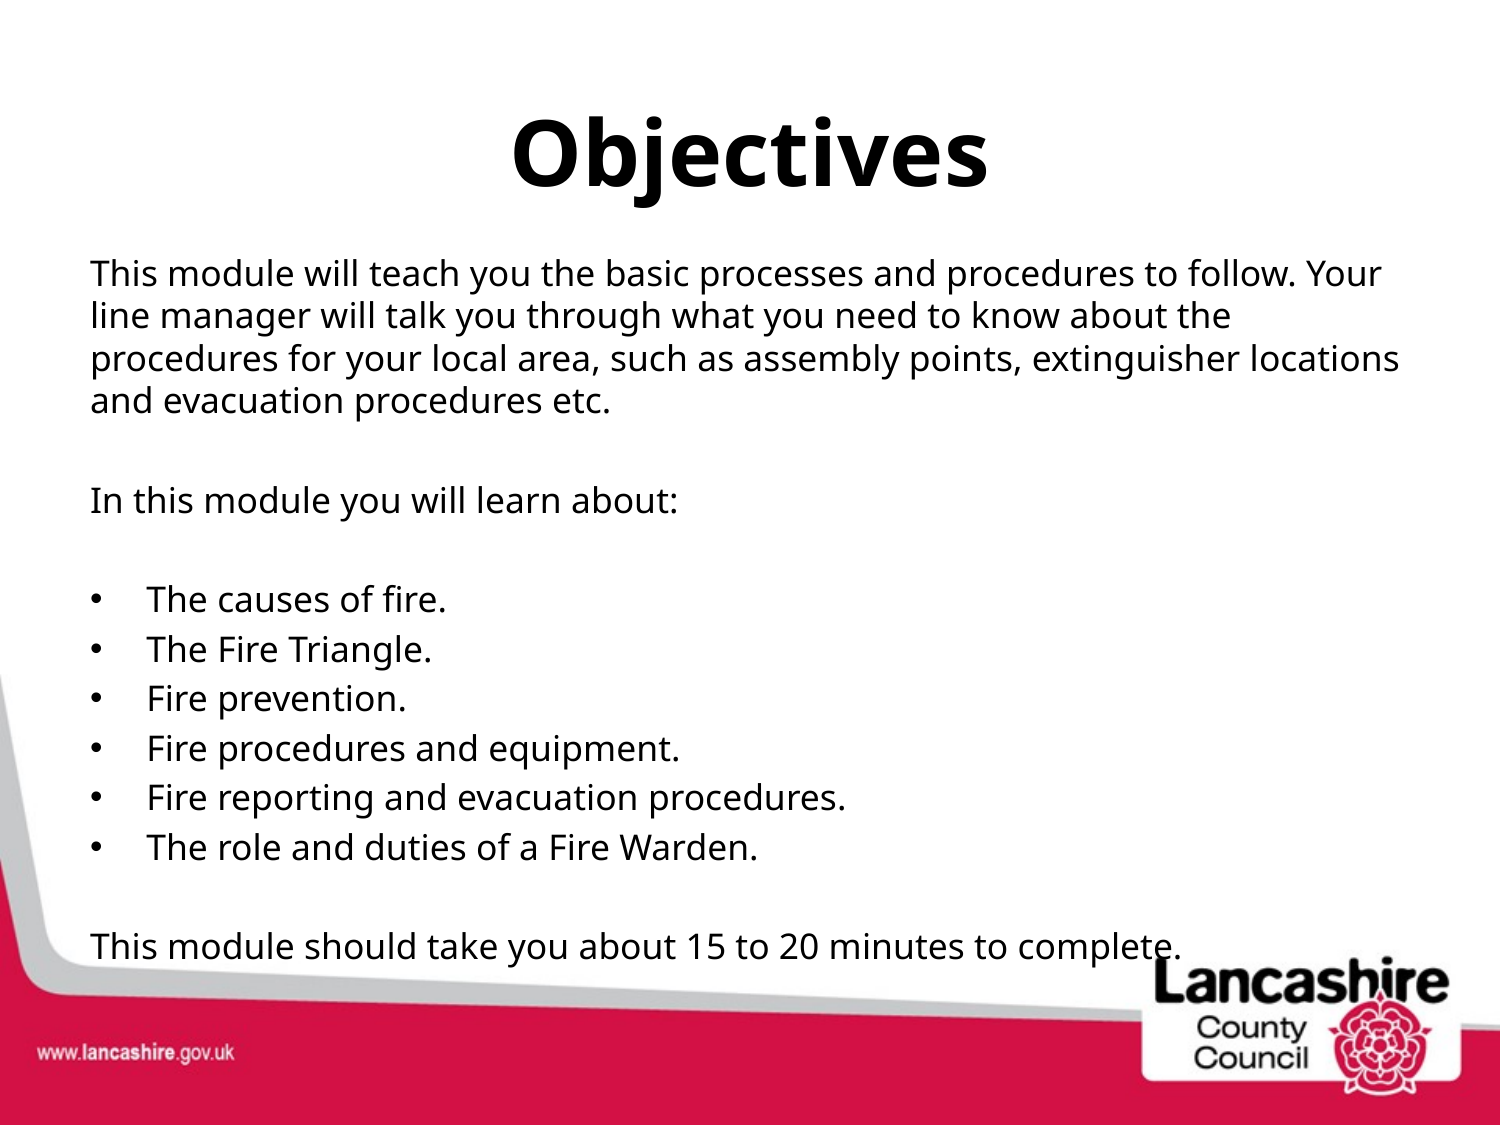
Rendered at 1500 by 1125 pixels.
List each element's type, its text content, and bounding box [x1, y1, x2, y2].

title Objectives [247, 56, 1253, 243]
list This module will teach you the basic processes and procedures to follow. Your line manager will talk you through what you need to know about the procedures for your local area, such as assembly points, extinguisher locations and evacuation procedures etc. In this module you will learn about: The causes of fire. The Fire Triangle. Fire prevention. Fire procedures and equipment. Fire reporting and evacuation procedures. The role and duties of a Fire Warden. This module should take you about 15 to 20 minutes to complete. [75, 243, 1425, 887]
picture [0, 0, 1500, 1125]
